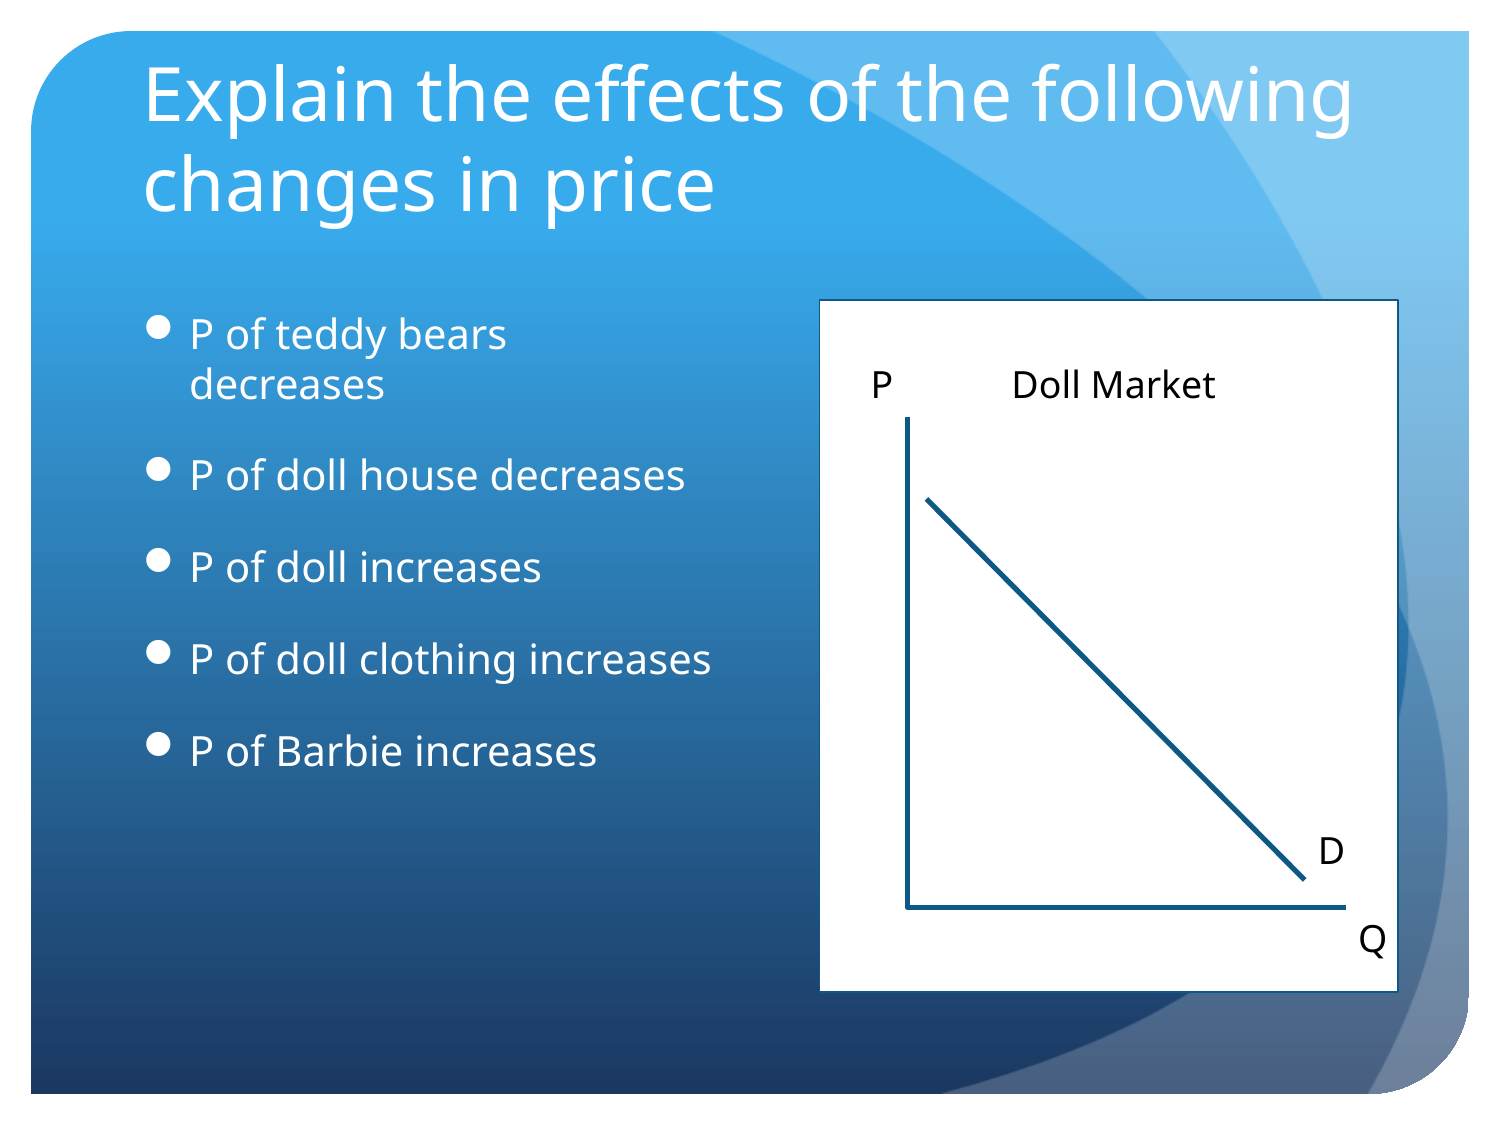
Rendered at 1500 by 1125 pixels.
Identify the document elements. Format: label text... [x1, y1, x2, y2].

text_box [905, 416, 1346, 910]
picture [24, 30, 1473, 1094]
text_box [819, 299, 1399, 993]
title Explain the effects of the following changes in price [127, 62, 1372, 234]
text_box D [1305, 819, 1361, 880]
list P of teddy bears decreases P of doll house decreases P of doll increases P of doll clothing increases P of Barbie increases [127, 299, 728, 993]
text_box Doll Market [996, 353, 1231, 414]
text_box P [855, 353, 908, 414]
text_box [926, 498, 1305, 881]
text_box Q [1343, 907, 1403, 968]
